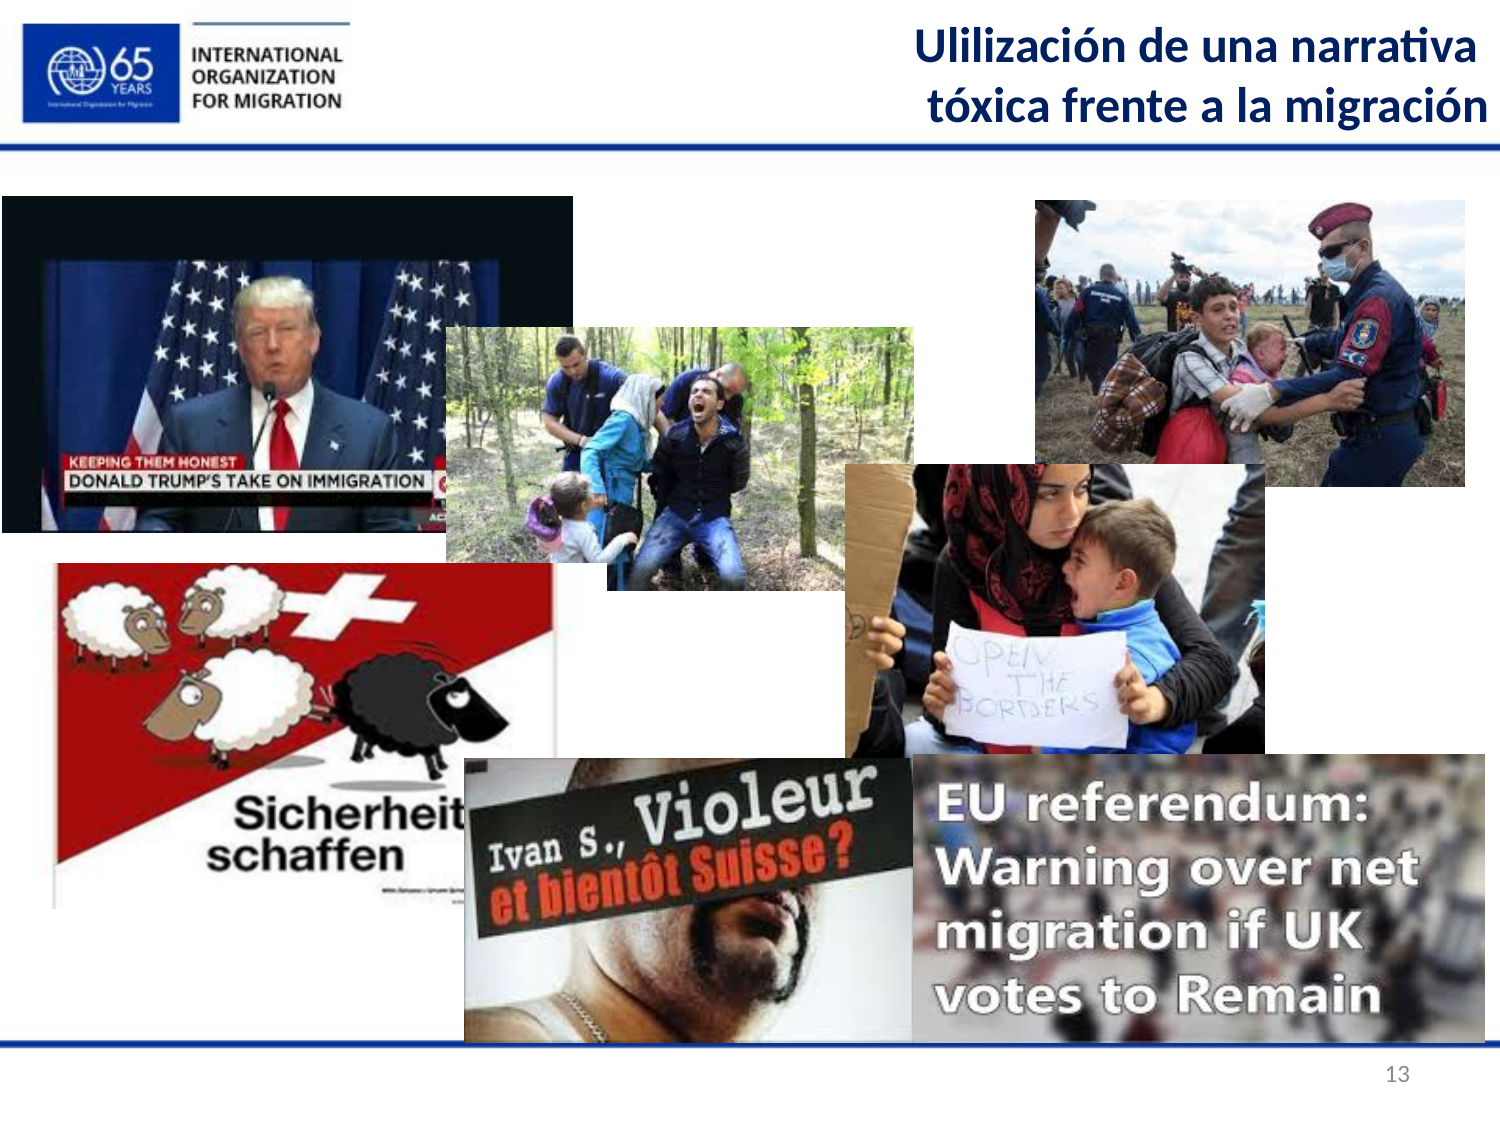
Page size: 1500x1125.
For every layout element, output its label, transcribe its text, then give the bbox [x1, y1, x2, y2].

picture [0, 0, 1500, 1125]
text_box Ulilización de una narrativa tóxica frente a la migración [249, 5, 1500, 203]
slide_number 13 [1074, 1052, 1425, 1103]
